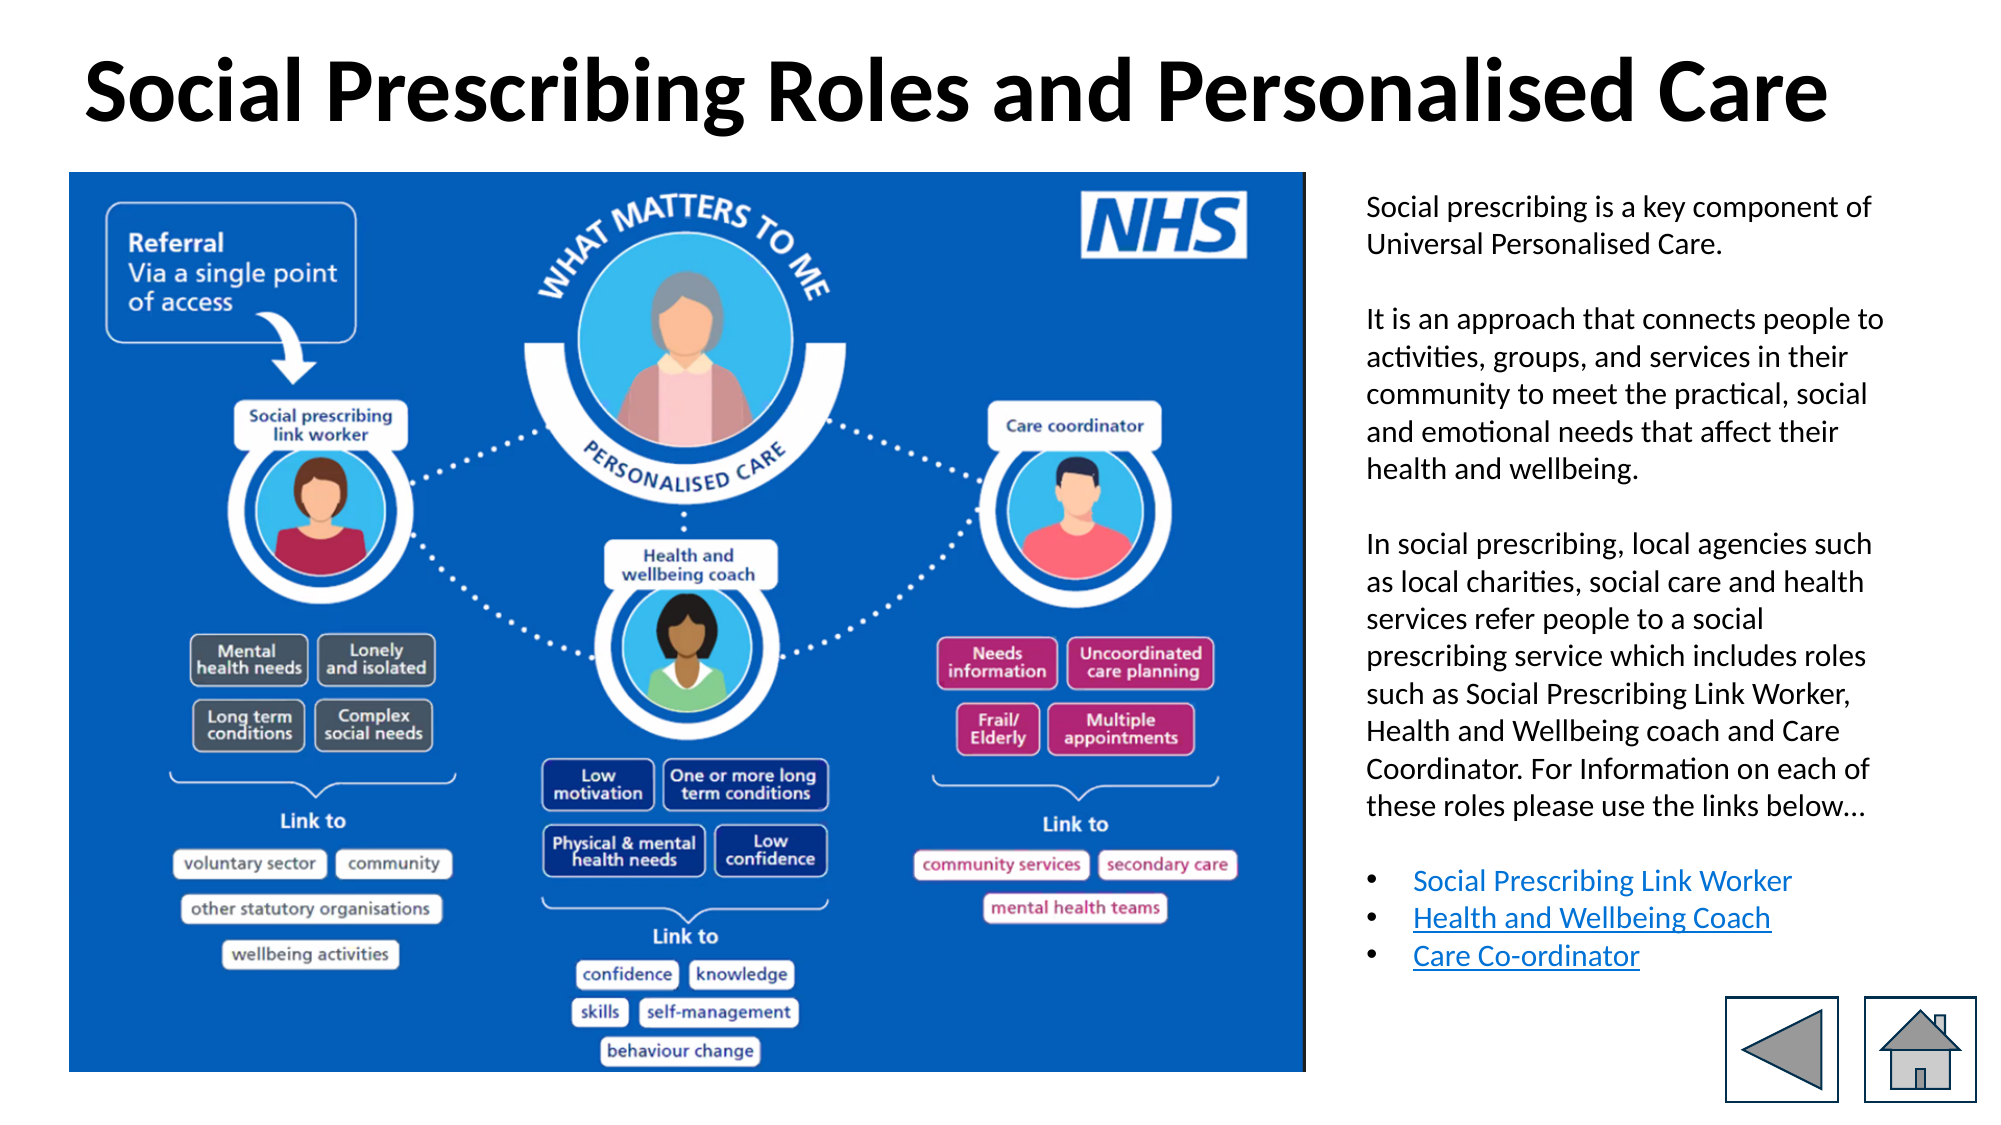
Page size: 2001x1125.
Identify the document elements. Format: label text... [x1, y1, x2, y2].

text_box [1864, 996, 1977, 1103]
text_box [1725, 996, 1839, 1103]
picture [69, 171, 1306, 1073]
title Social Prescribing Roles and Personalised Care [69, 35, 1915, 119]
text_box Social prescribing is a key component of Universal Personalised Care. It is an approach that connects people to activities, groups, and services in their community to meet the practical, social and emotional needs that affect their health and wellbeing. In social prescribing, local agencies such as local charities, social care and health services refer people to a social prescribing service which includes roles such as Social Prescribing Link Worker, Health and Wellbeing coach and Care Coordinator. For Information on each of these roles please use the links below… Social Prescribing Link Worker Health and Wellbeing Coach Care Co-ordinator [1351, 178, 1921, 1020]
